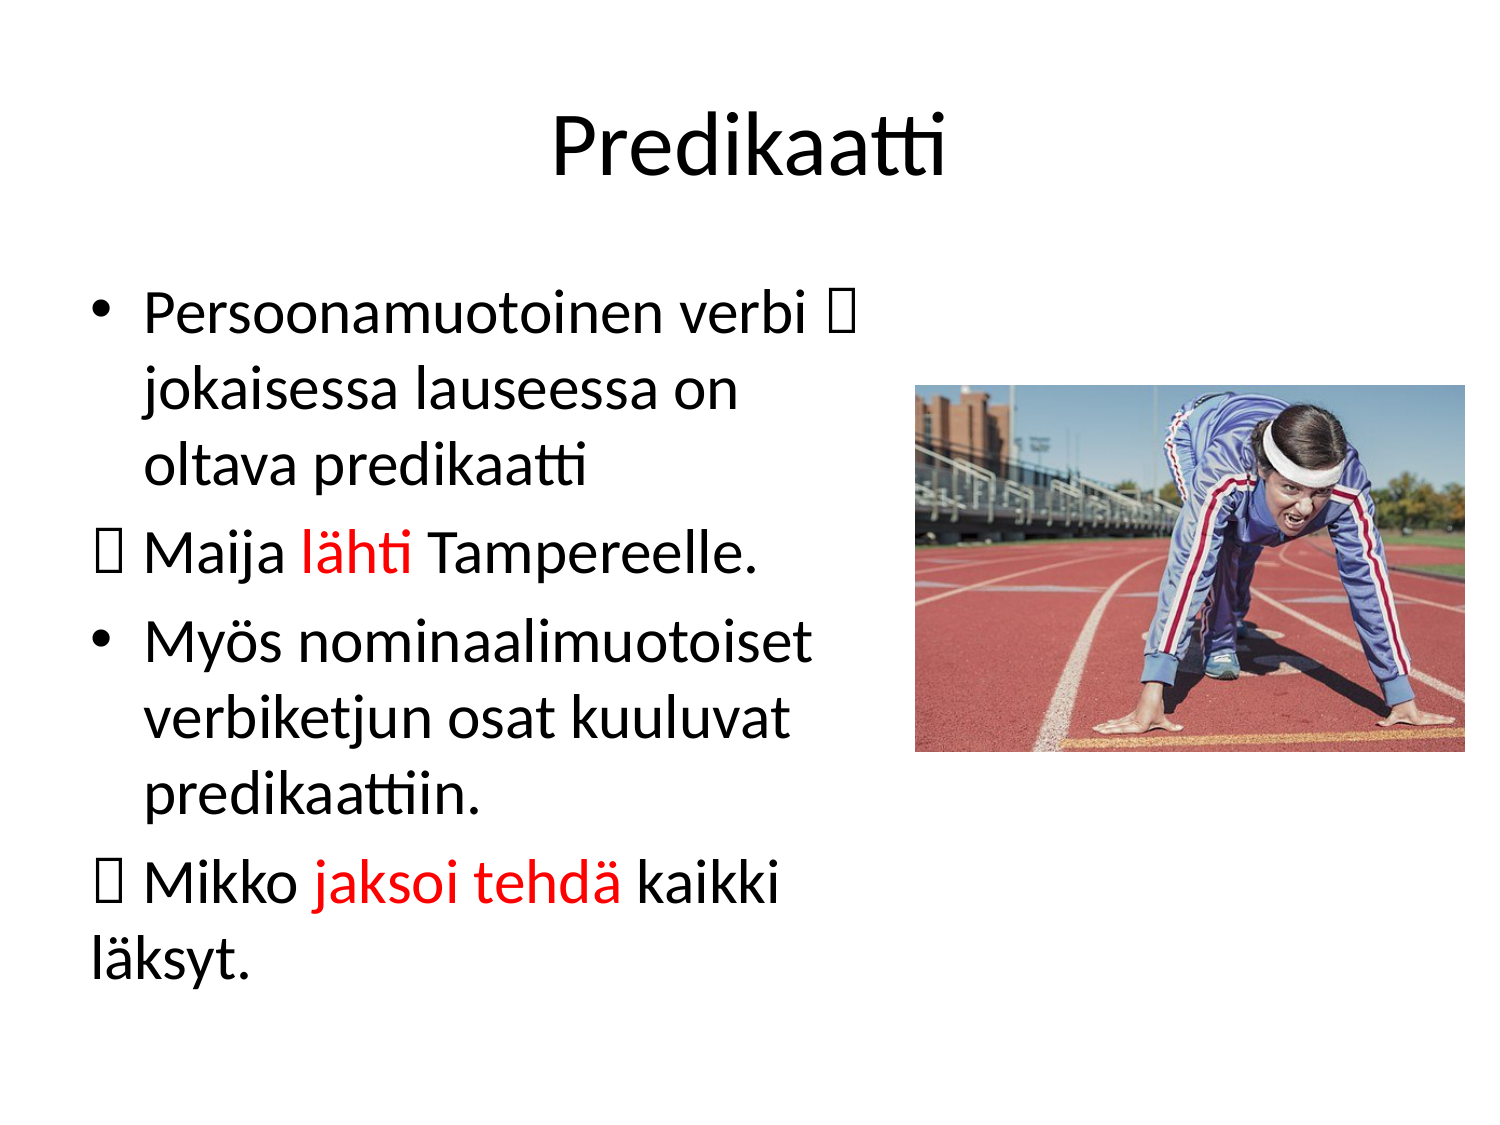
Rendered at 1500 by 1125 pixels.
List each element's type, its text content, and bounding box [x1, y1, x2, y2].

list Persoonamuotoinen verbi  jokaisessa lauseessa on oltava predikaatti  Maija lähti Tampereelle. Myös nominaalimuotoiset verbiketjun osat kuuluvat predikaattiin.  Mikko jaksoi tehdä kaikki läksyt. [75, 262, 904, 1005]
picture [915, 385, 1465, 752]
title Predikaatti [75, 45, 1425, 233]
